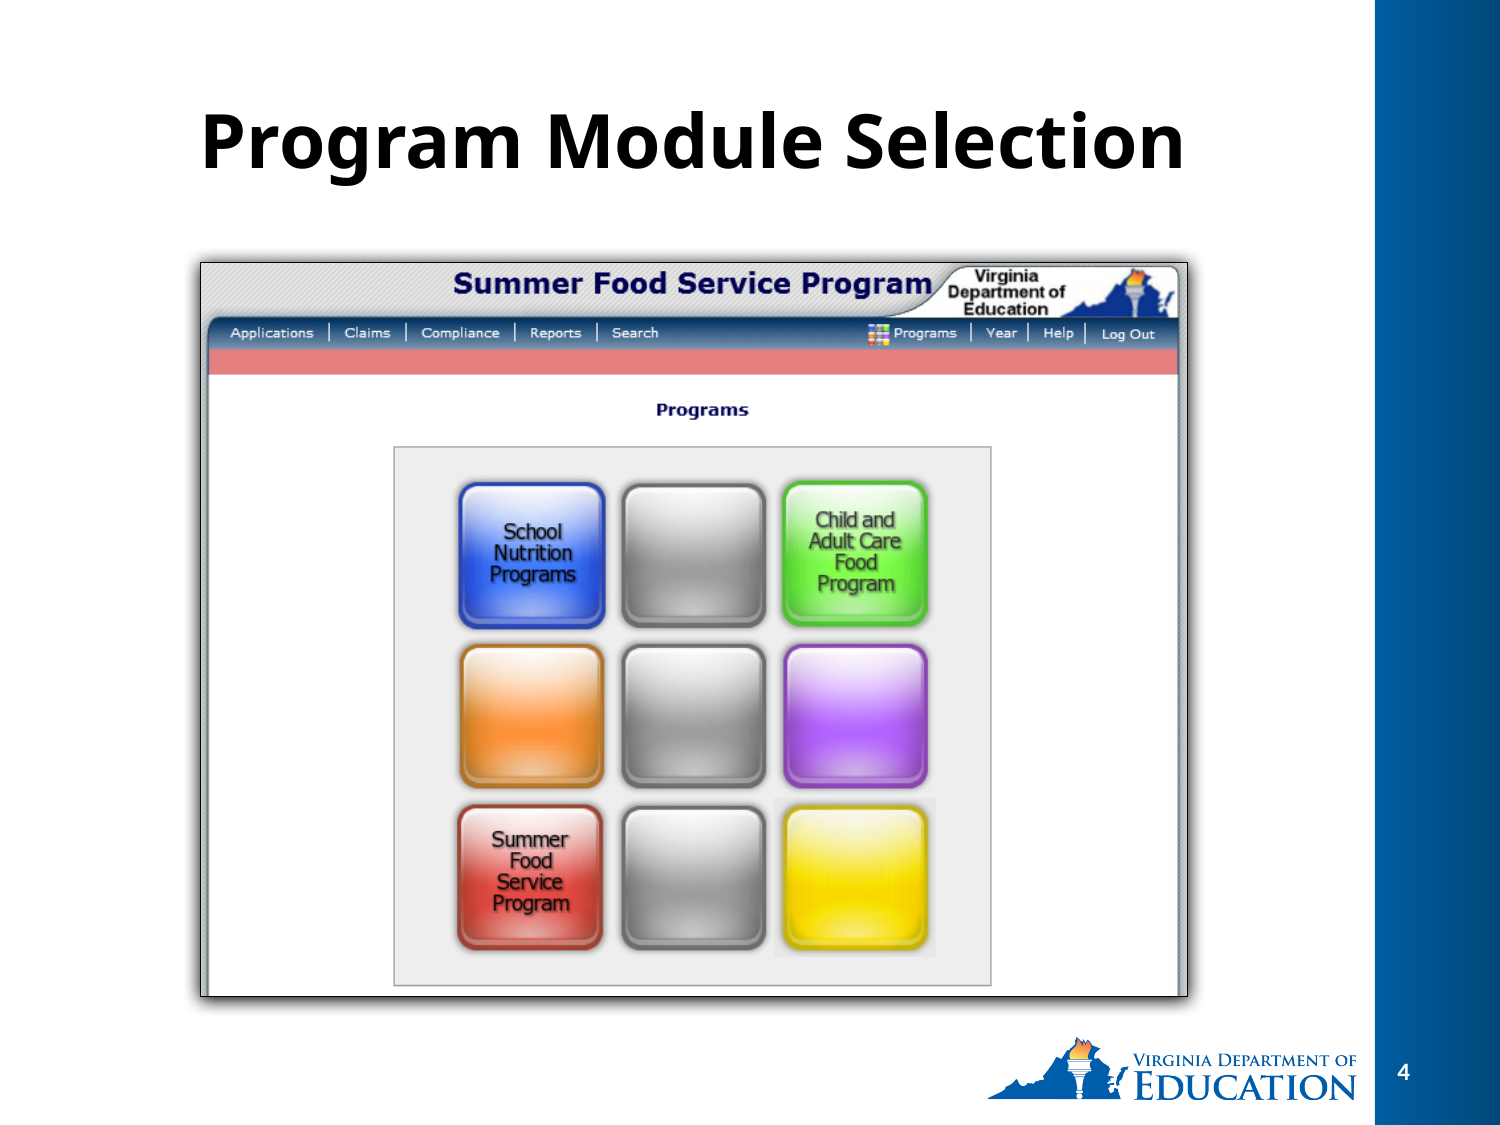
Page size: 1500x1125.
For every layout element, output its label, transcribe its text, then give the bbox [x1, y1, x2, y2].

slide_number 4 [1362, 1040, 1425, 1100]
picture [199, 262, 1188, 998]
picture [987, 1037, 1357, 1100]
title Program Module Selection [75, 45, 1313, 233]
